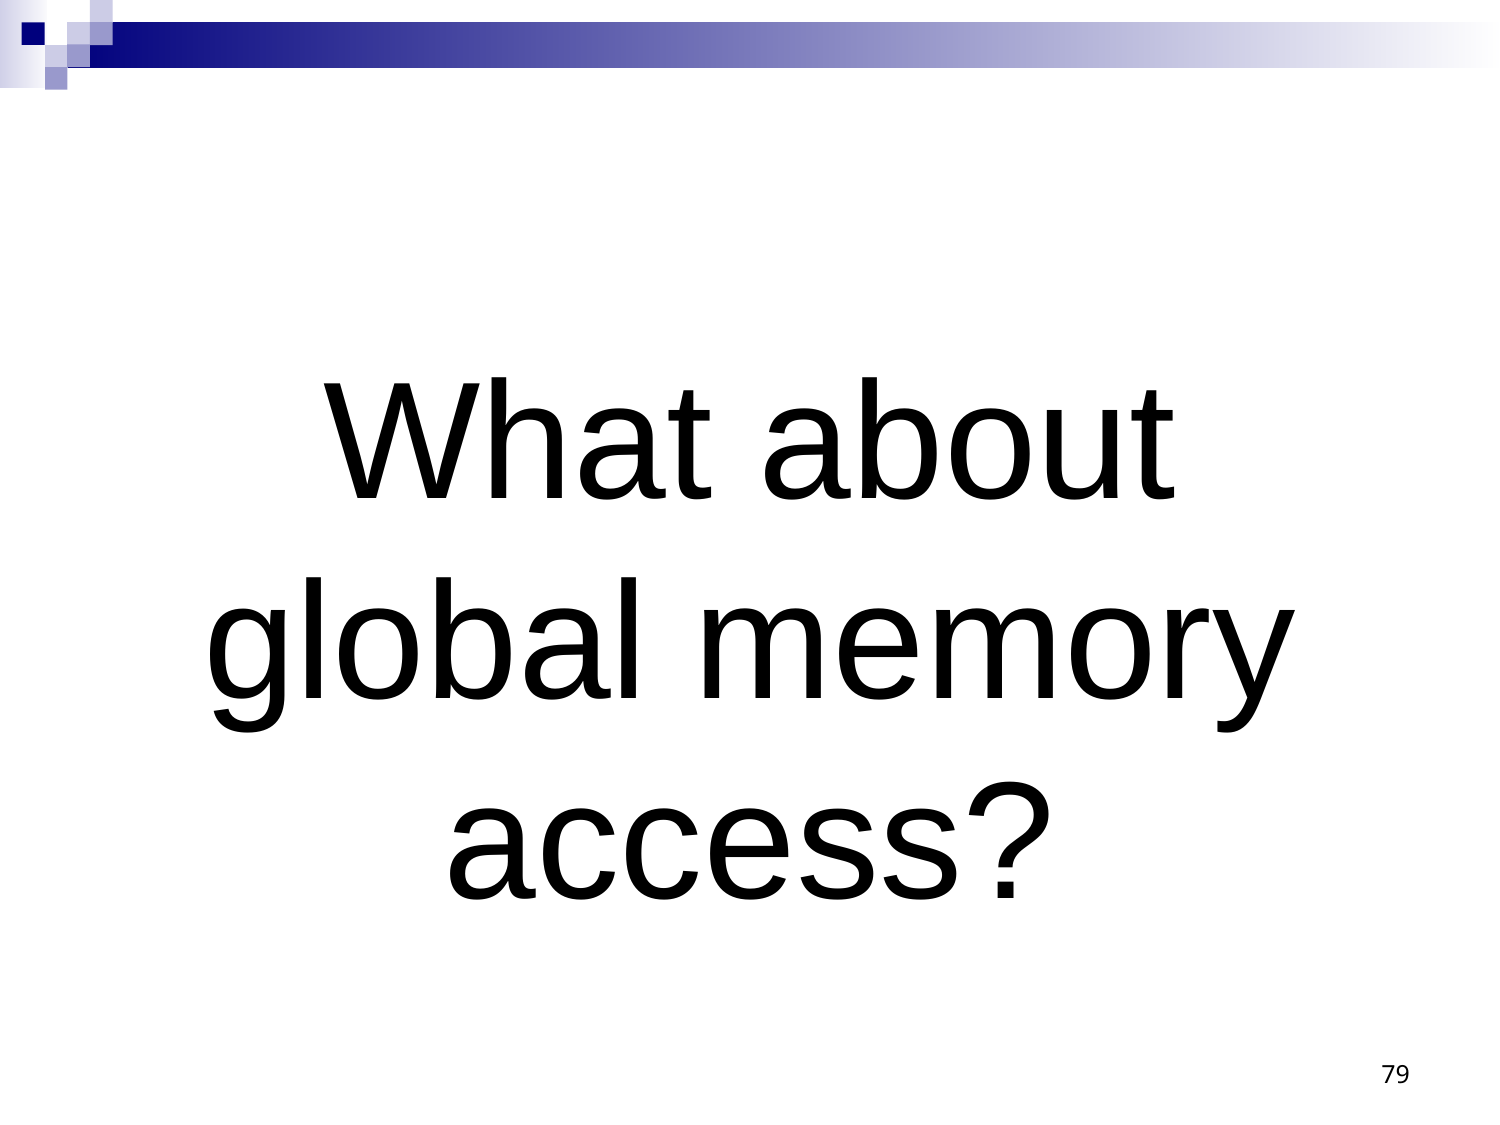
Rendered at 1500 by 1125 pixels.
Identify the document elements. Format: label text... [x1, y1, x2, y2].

slide_number 79 [1074, 1024, 1426, 1101]
text_box What about global memory access? [187, 324, 1313, 940]
